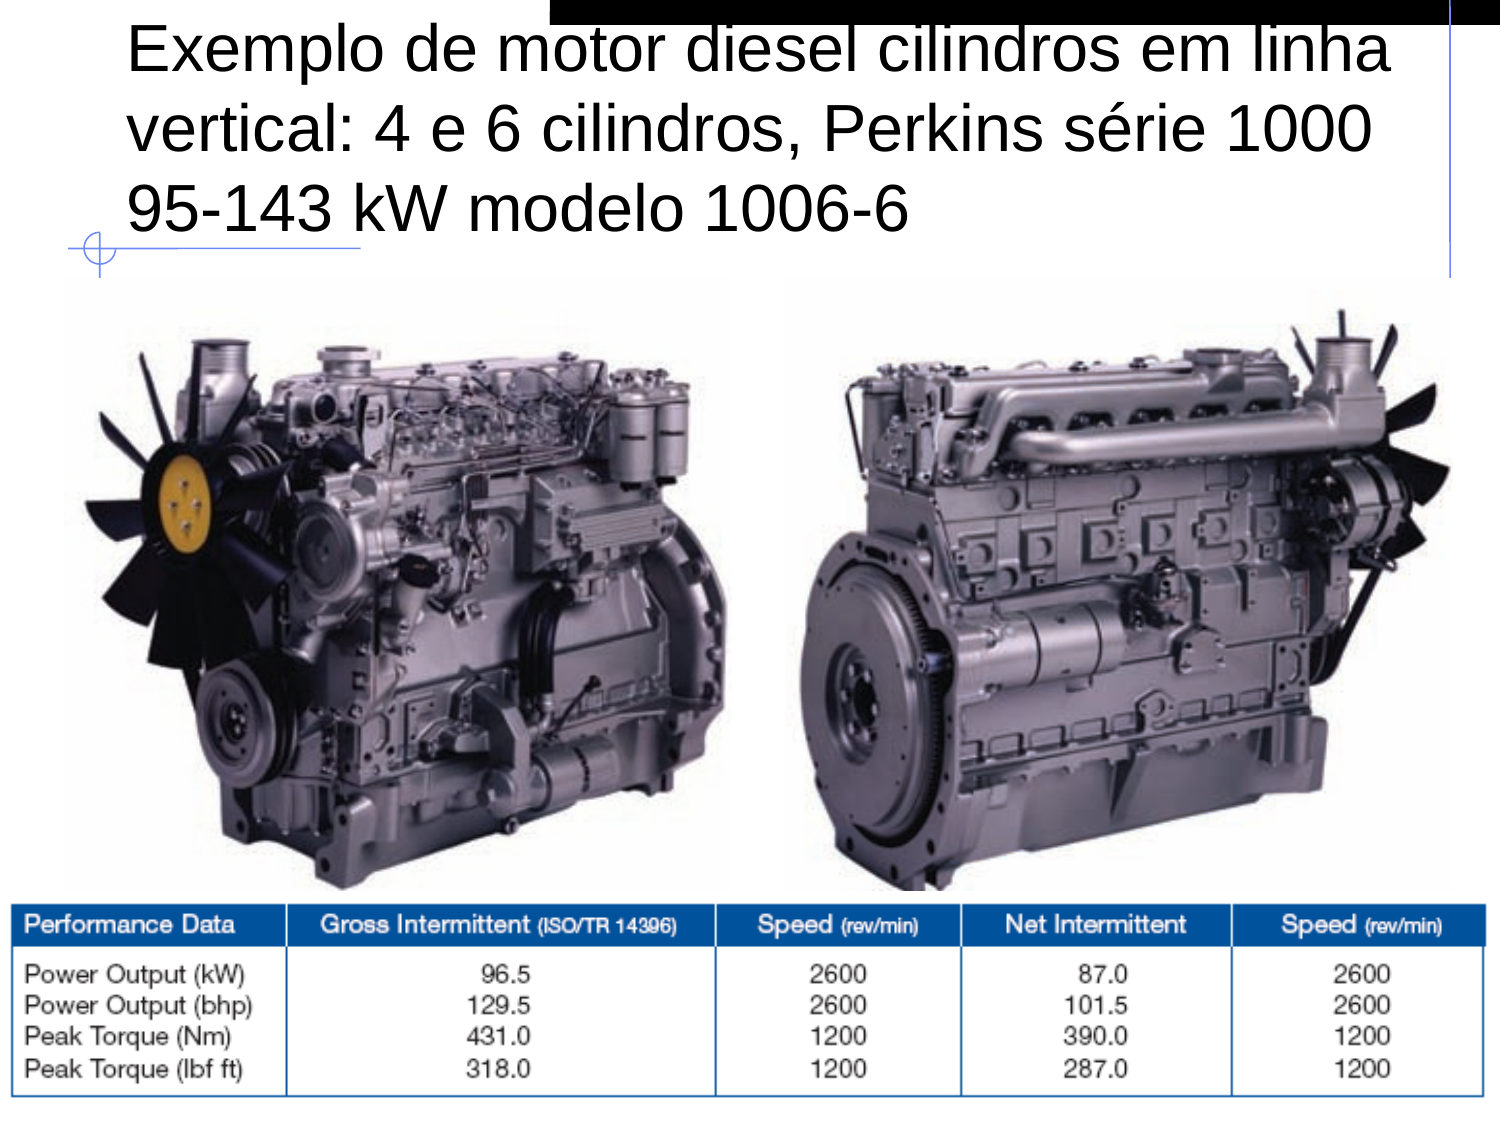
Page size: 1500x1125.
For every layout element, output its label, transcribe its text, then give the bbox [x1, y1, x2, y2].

picture [549, 0, 1449, 24]
picture [1451, 0, 1500, 25]
picture [0, 278, 1500, 1115]
text_box Exemplo de motor diesel cilindros em linha vertical: 4 e 6 cilindros, Perkins série 1000 95-143 kW modelo 1006-6 [112, 24, 1463, 225]
